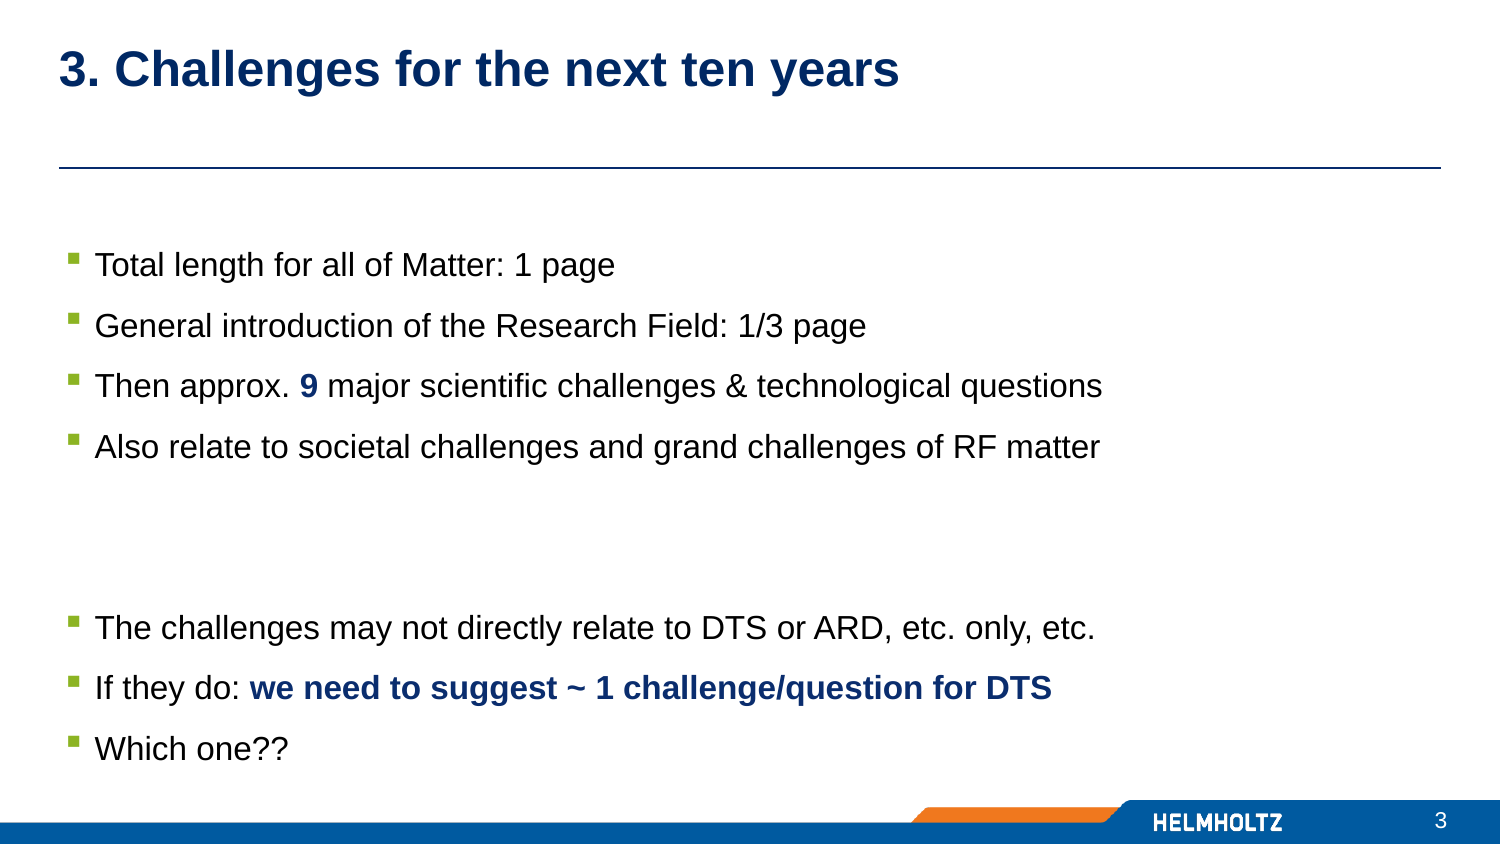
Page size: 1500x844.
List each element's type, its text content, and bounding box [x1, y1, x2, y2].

list Total length for all of Matter: 1 page General introduction of the Research Field: 1/3 page Then approx. 9 major scientific challenges & technological questions Also relate to societal challenges and grand challenges of RF matter The challenges may not directly relate to DTS or ARD, etc. only, etc. If they do: we need to suggest ~ 1 challenge/question for DTS Which one?? [64, 185, 1447, 747]
picture [0, 796, 1500, 844]
title 3. Challenges for the next ten years [59, 36, 1441, 97]
